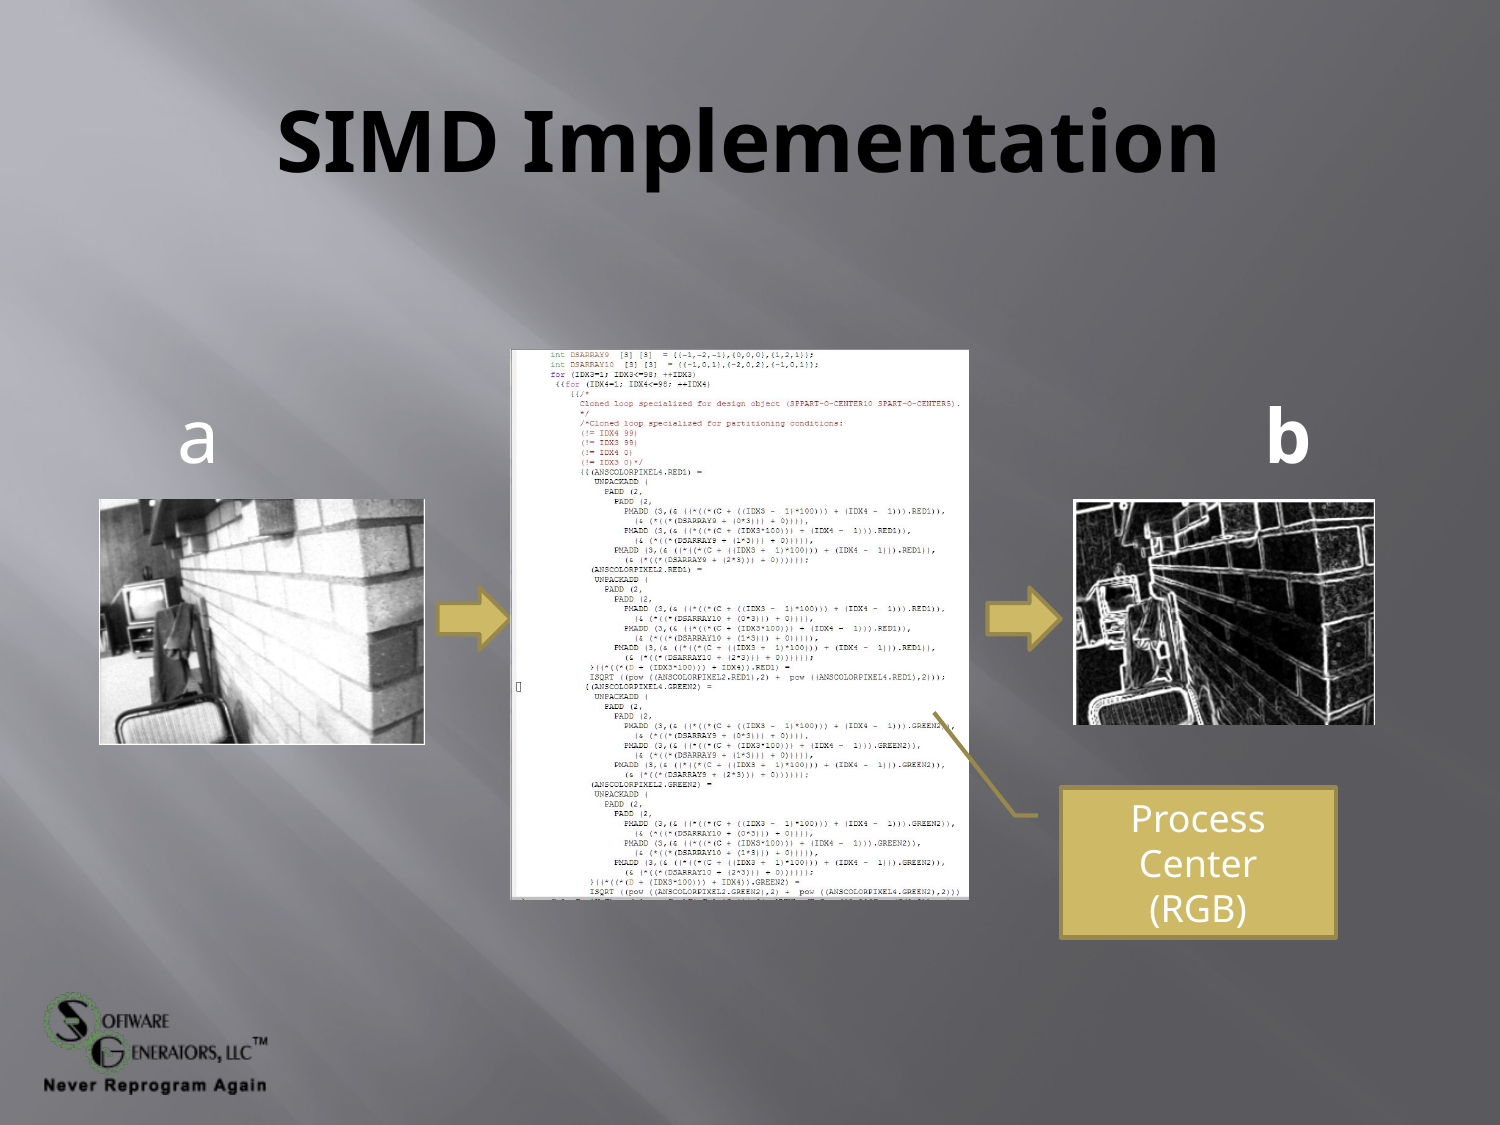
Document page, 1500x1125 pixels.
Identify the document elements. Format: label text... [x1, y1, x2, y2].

picture [1072, 499, 1376, 726]
text_box b [1249, 381, 1325, 487]
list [99, 499, 426, 745]
title SIMD Implementation [75, 45, 1425, 233]
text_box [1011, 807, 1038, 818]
text_box [468, 585, 510, 652]
picture [37, 987, 275, 1095]
text_box a [162, 381, 238, 487]
text_box [1011, 585, 1063, 652]
picture [510, 349, 969, 901]
text_box Process Center (RGB) [1059, 785, 1338, 940]
